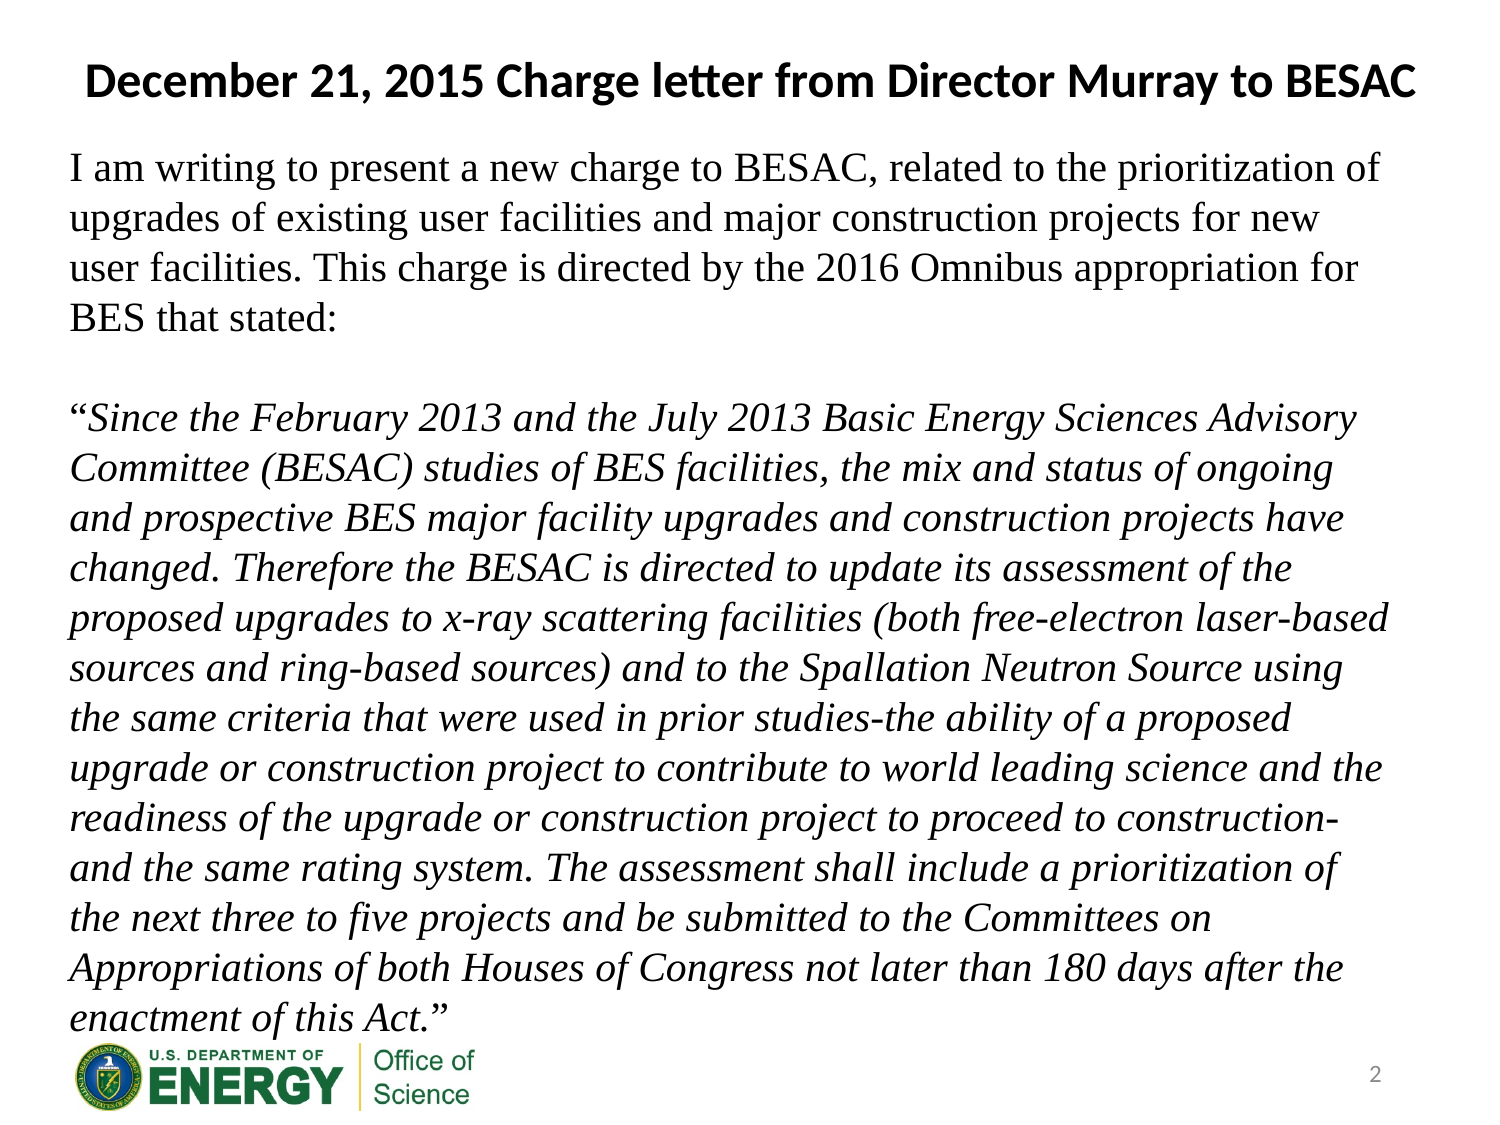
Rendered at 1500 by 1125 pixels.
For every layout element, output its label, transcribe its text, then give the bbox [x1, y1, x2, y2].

text_box December 21, 2015 Charge letter from Director Murray to BESAC [70, 40, 1445, 116]
picture [74, 1043, 475, 1111]
text_box I am writing to present a new charge to BESAC, related to the prioritization of upgrades of existing user facilities and major construction projects for new user facilities. This charge is directed by the 2016 Omnibus appropriation for BES that stated: “Since the February 2013 and the July 2013 Basic Energy Sciences Advisory Committee (BESAC) studies of BES facilities, the mix and status of ongoing and prospective BES major facility upgrades and construction projects have changed. Therefore the BESAC is directed to update its assessment of the proposed upgrades to x-ray scattering facilities (both free-electron laser-based sources and ring-based sources) and to the Spallation Neutron Source using the same criteria that were used in prior studies-the ability of a proposed upgrade or construction project to contribute to world leading science and the readiness of the upgrade or construction project to proceed to construction-and the same rating system. The assessment shall include a prioritization of the next three to five projects and be submitted to the Committees on Appropriations of both Houses of Congress not later than 180 days after the enactment of this Act.” [54, 132, 1412, 1048]
slide_number 2 [1059, 1042, 1397, 1103]
